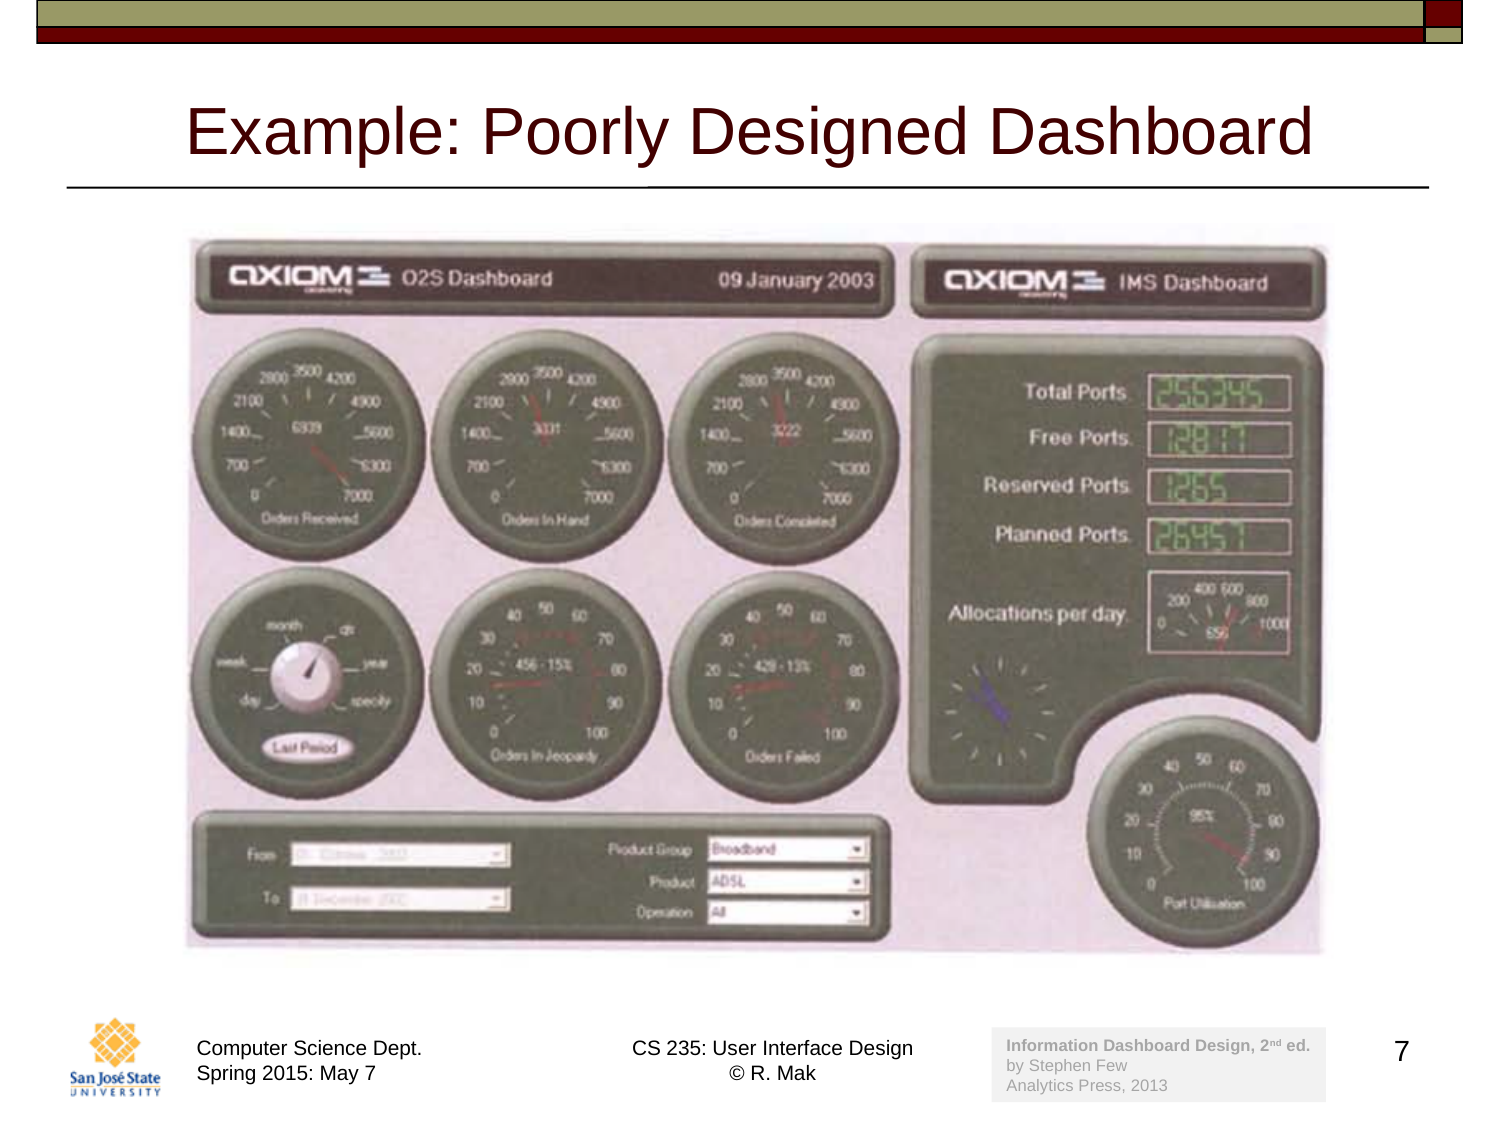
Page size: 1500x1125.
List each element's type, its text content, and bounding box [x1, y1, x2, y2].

title Example: Poorly Designed Dashboard [75, 67, 1425, 175]
slide_number 7 [1112, 1025, 1425, 1100]
picture [178, 222, 1336, 968]
text_box Information Dashboard Design, 2nd ed. by Stephen Few Analytics Press, 2013 [991, 1027, 1326, 1103]
picture [60, 1012, 166, 1112]
